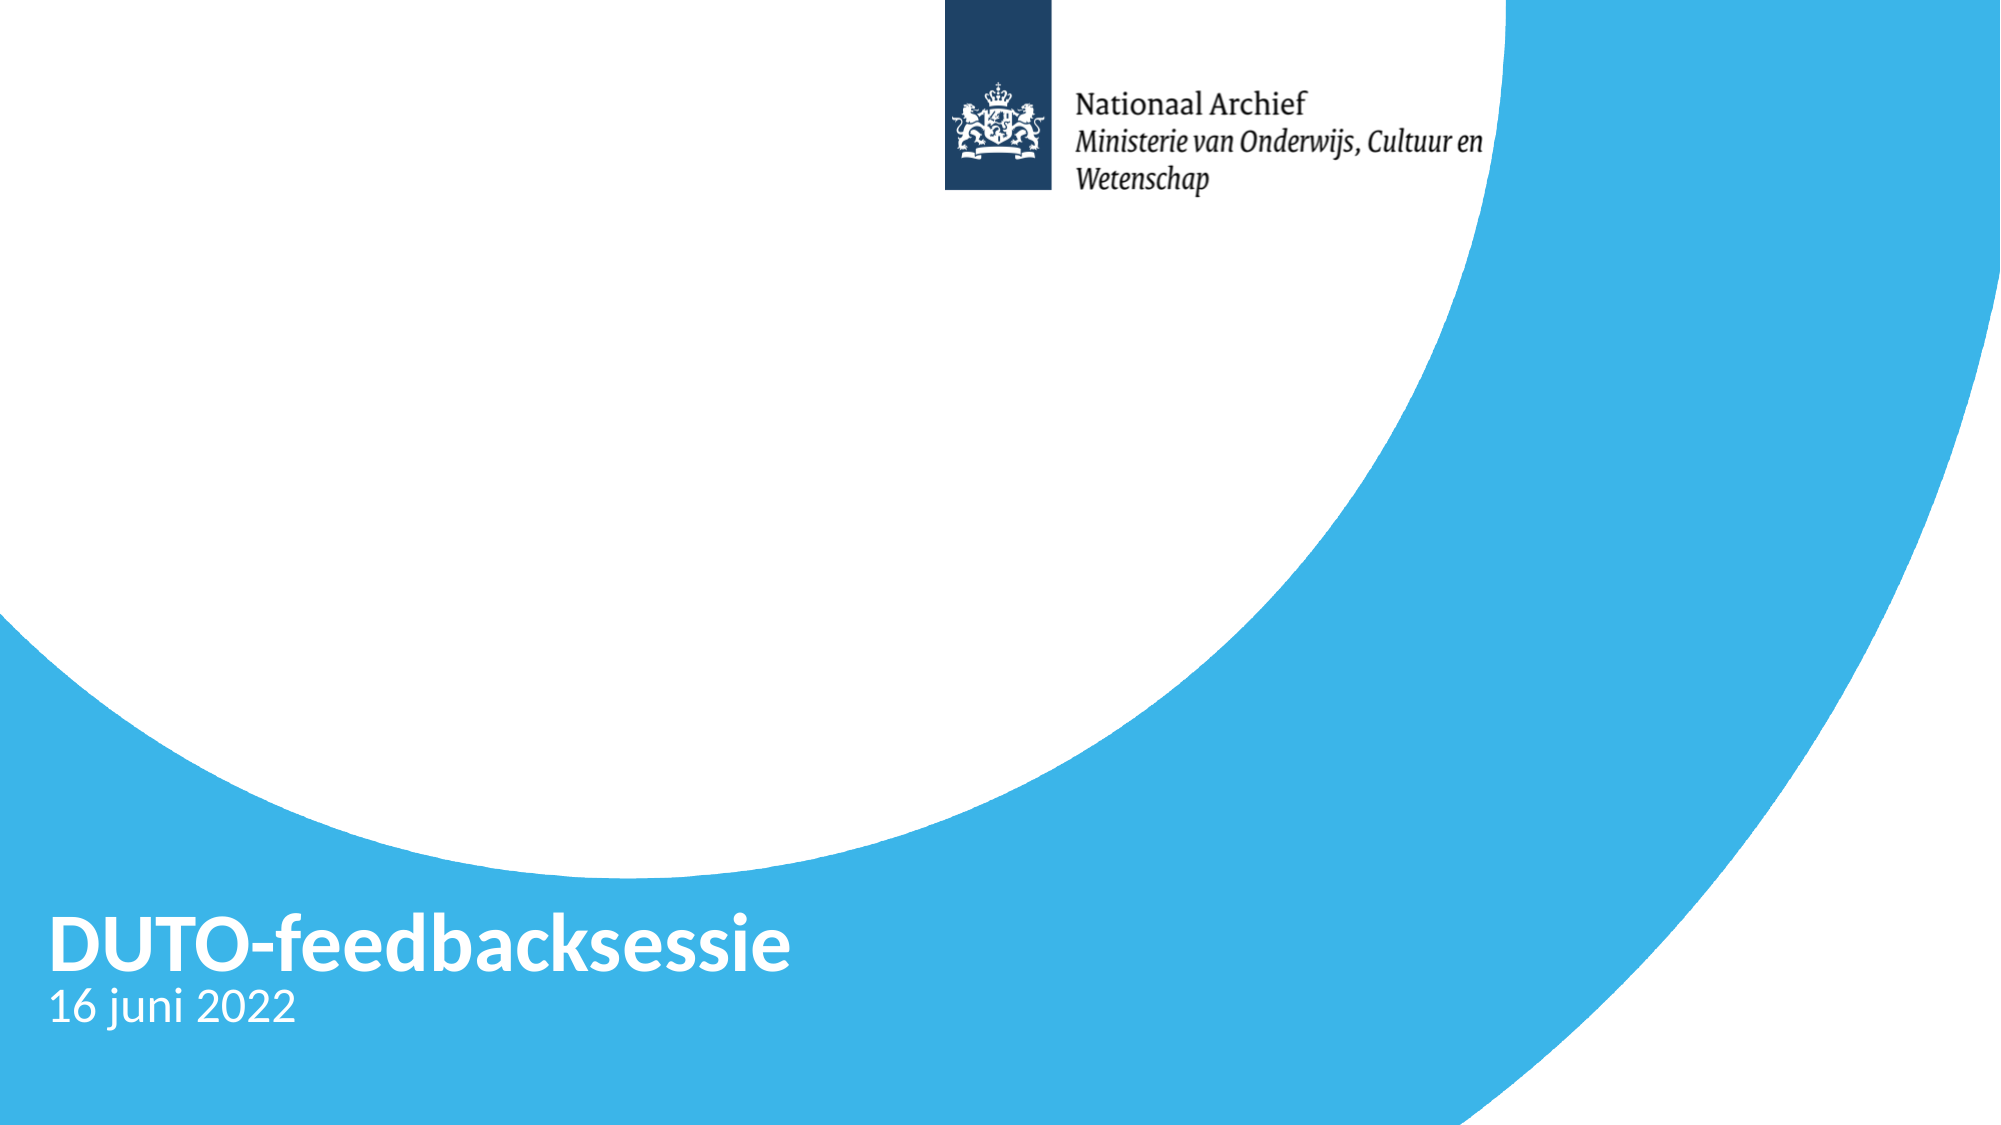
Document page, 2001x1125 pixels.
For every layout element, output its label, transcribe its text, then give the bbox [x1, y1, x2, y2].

picture [0, 0, 2000, 1125]
title DUTO-feedbacksessie [11, 395, 1750, 990]
subtitle 16 juni 2022 [24, 979, 1459, 1040]
